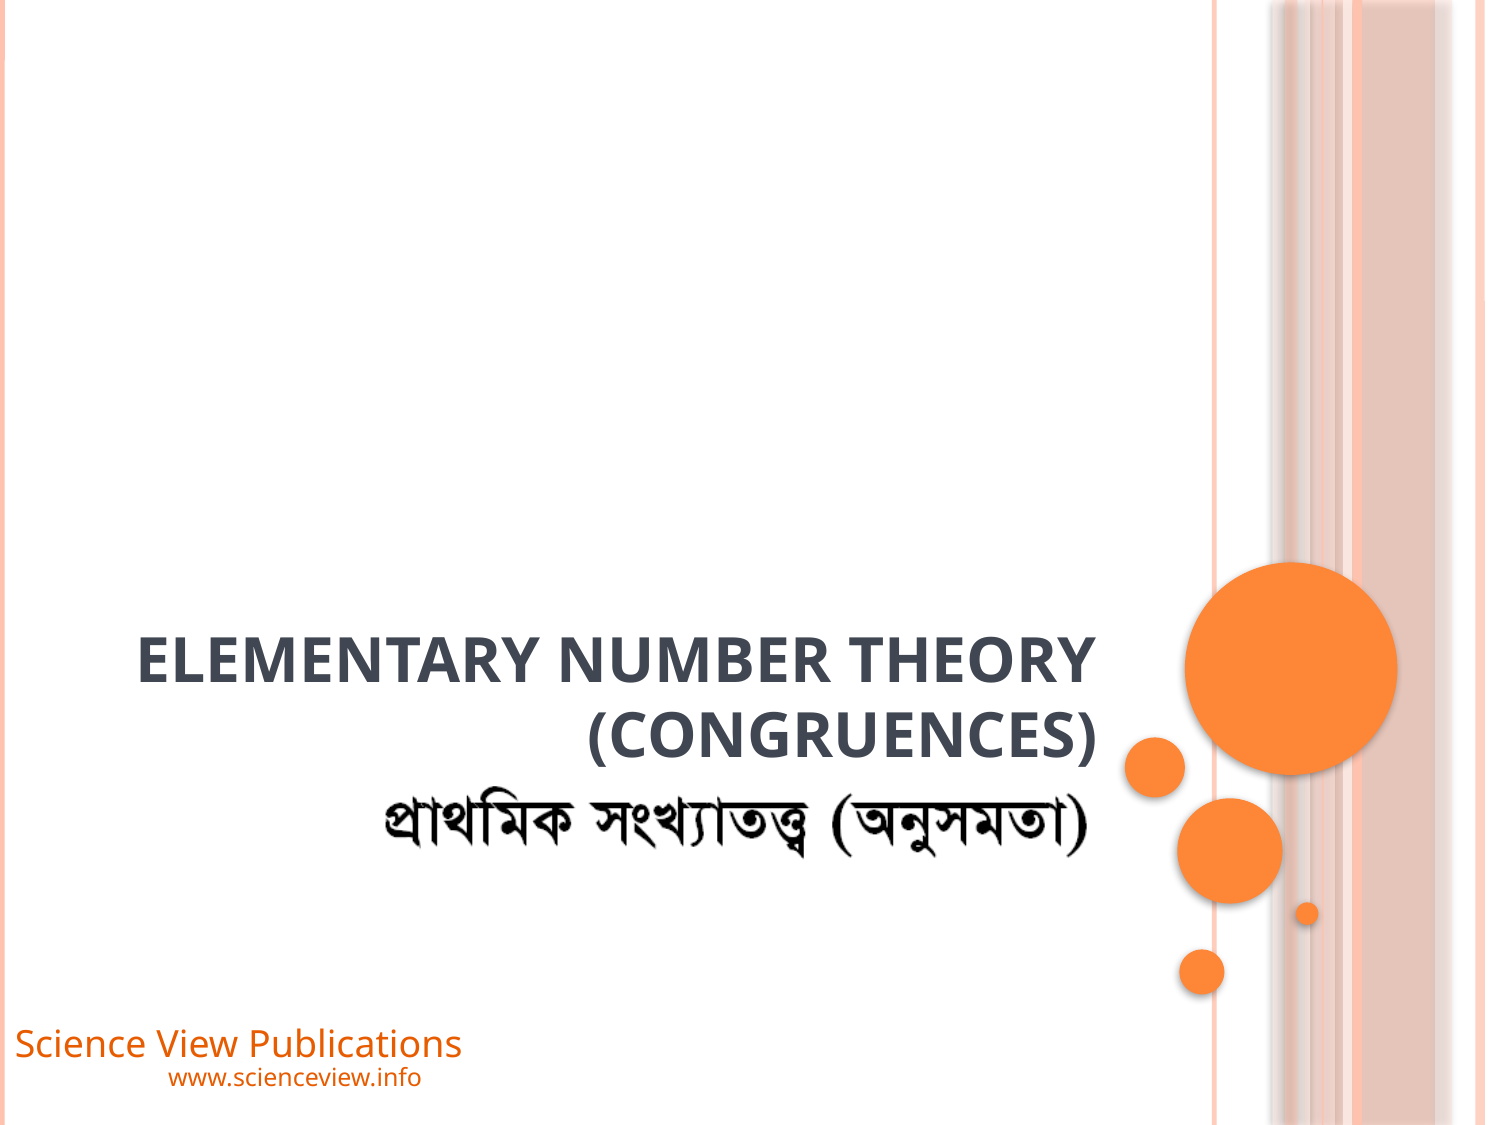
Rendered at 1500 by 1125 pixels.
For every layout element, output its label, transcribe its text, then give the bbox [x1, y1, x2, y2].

text_box Elementary number theory (congruences) [99, 612, 1113, 788]
picture [374, 774, 1099, 873]
